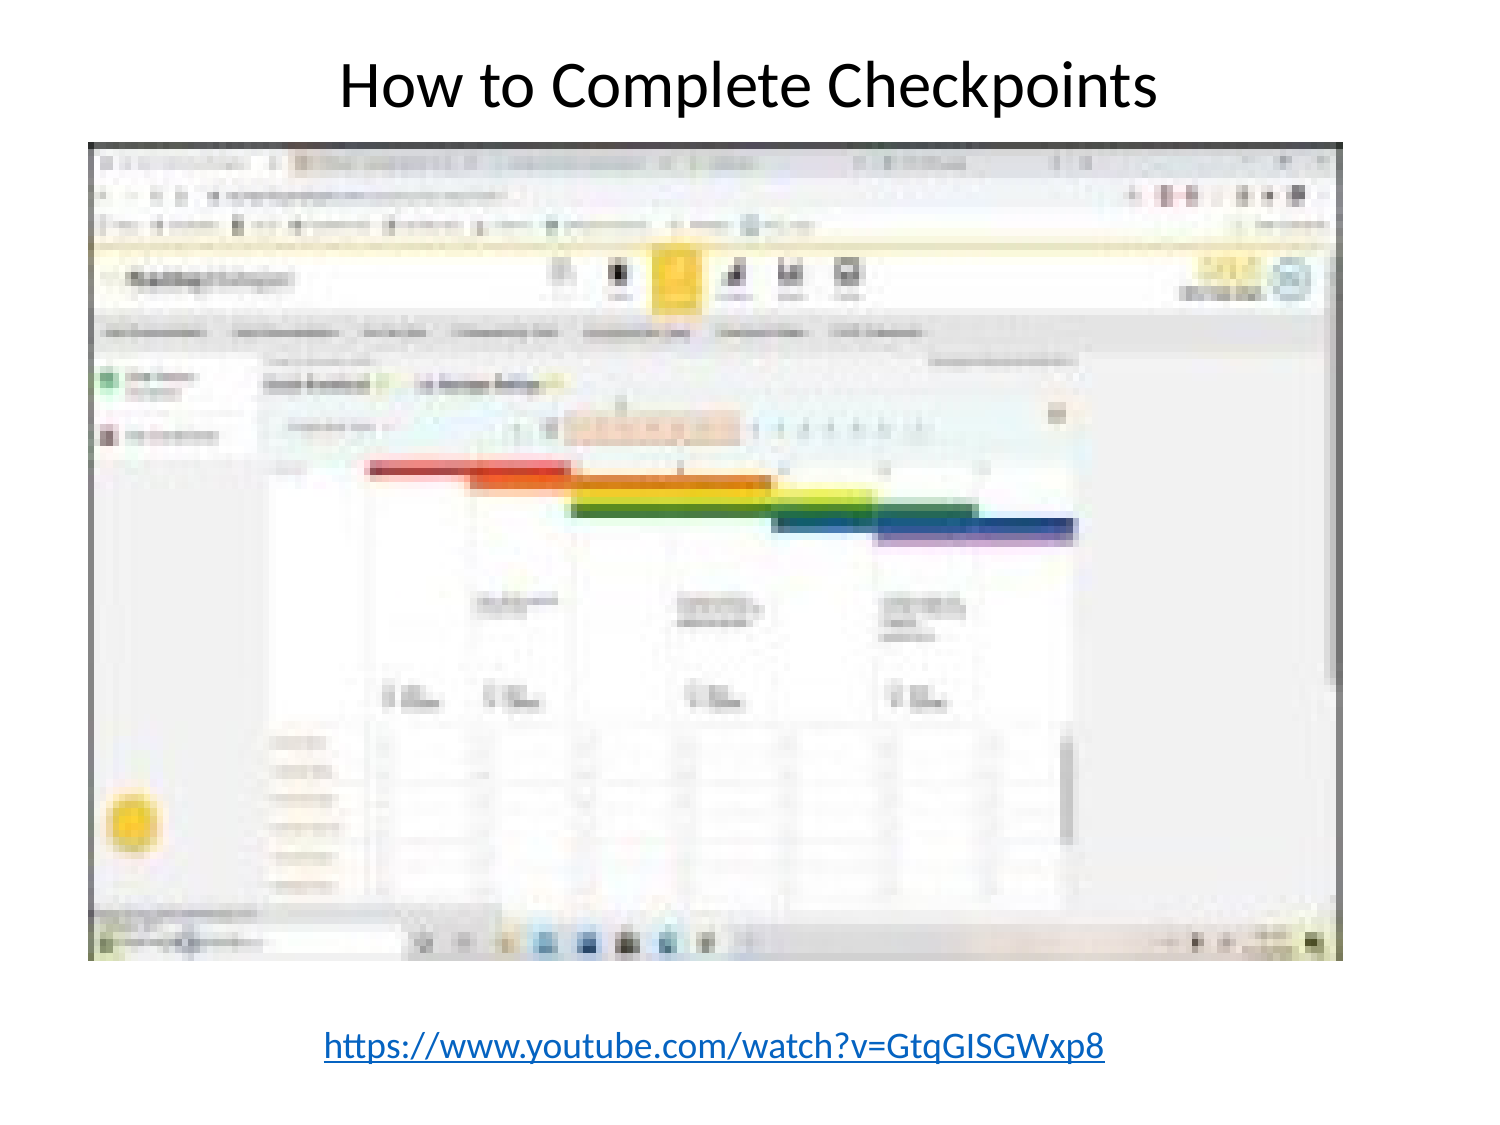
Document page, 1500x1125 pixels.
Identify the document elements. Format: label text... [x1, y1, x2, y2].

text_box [87, 141, 1344, 962]
text_box How to Complete Checkpoints [130, 32, 1368, 128]
text_box https://www.youtube.com/watch?v=GtqGISGWxp8 [308, 1013, 1269, 1074]
